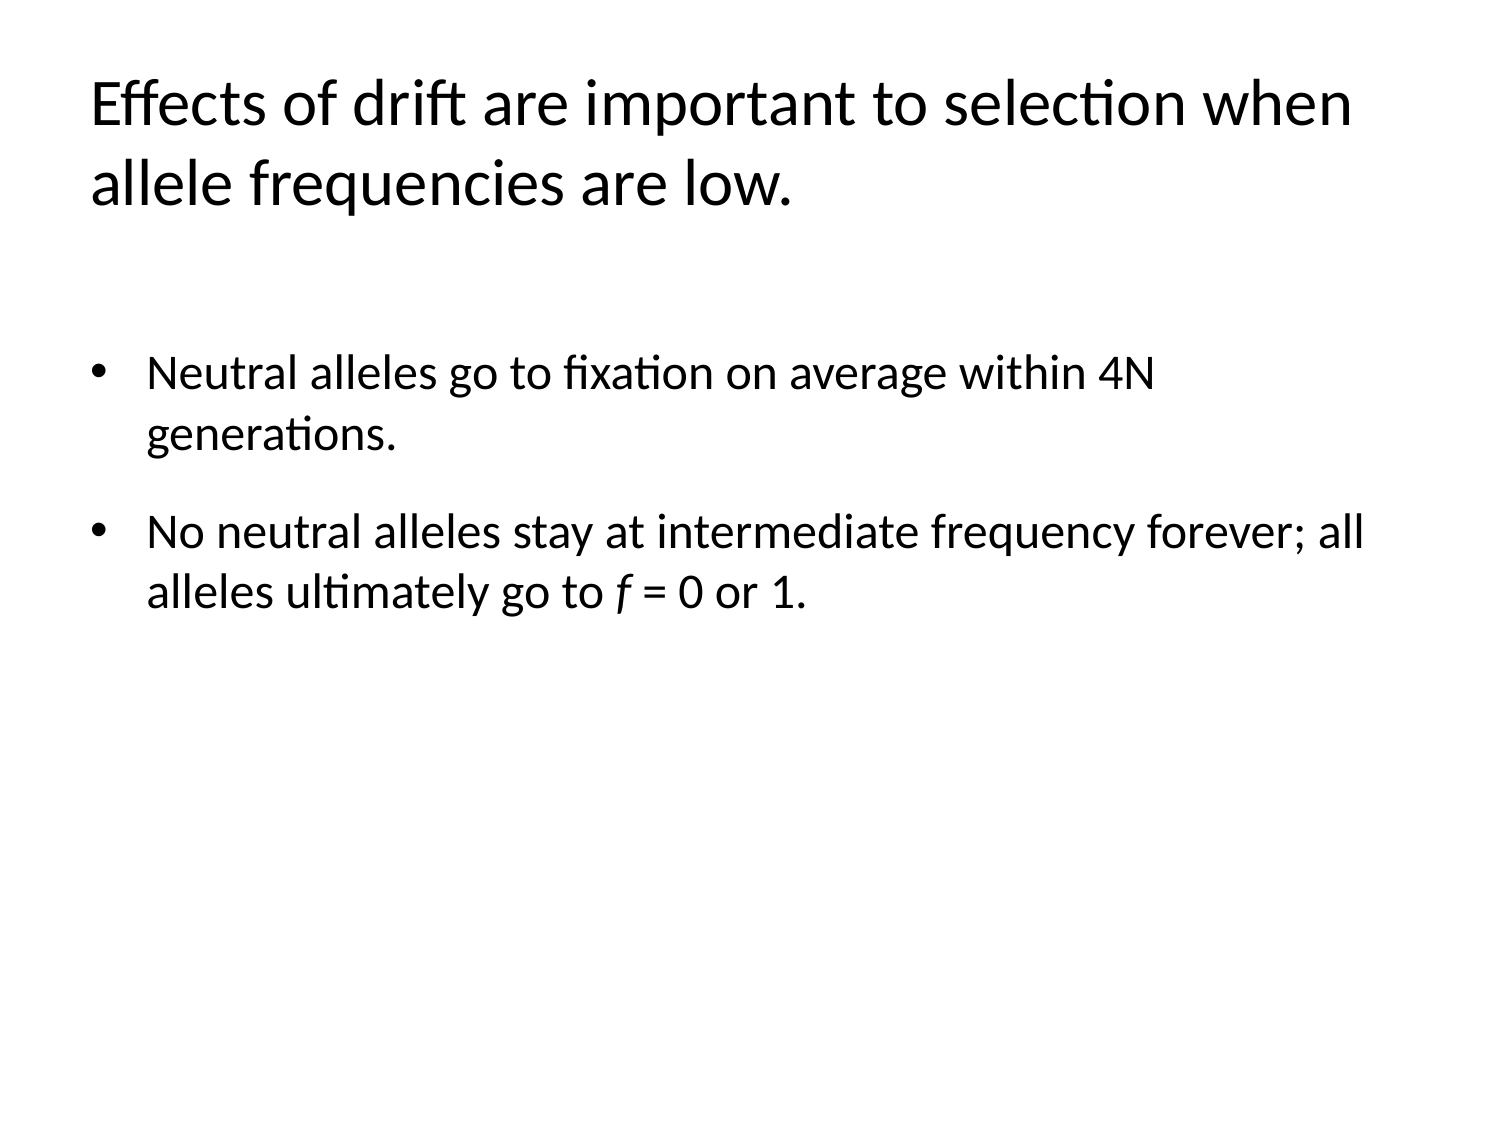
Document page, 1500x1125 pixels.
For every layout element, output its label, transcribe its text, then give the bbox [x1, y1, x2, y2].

title Effects of drift are important to selection when allele frequencies are low. [75, 45, 1425, 233]
list Neutral alleles go to fixation on average within 4N generations. No neutral alleles stay at intermediate frequency forever; all alleles ultimately go to f = 0 or 1. [75, 262, 1425, 1005]
